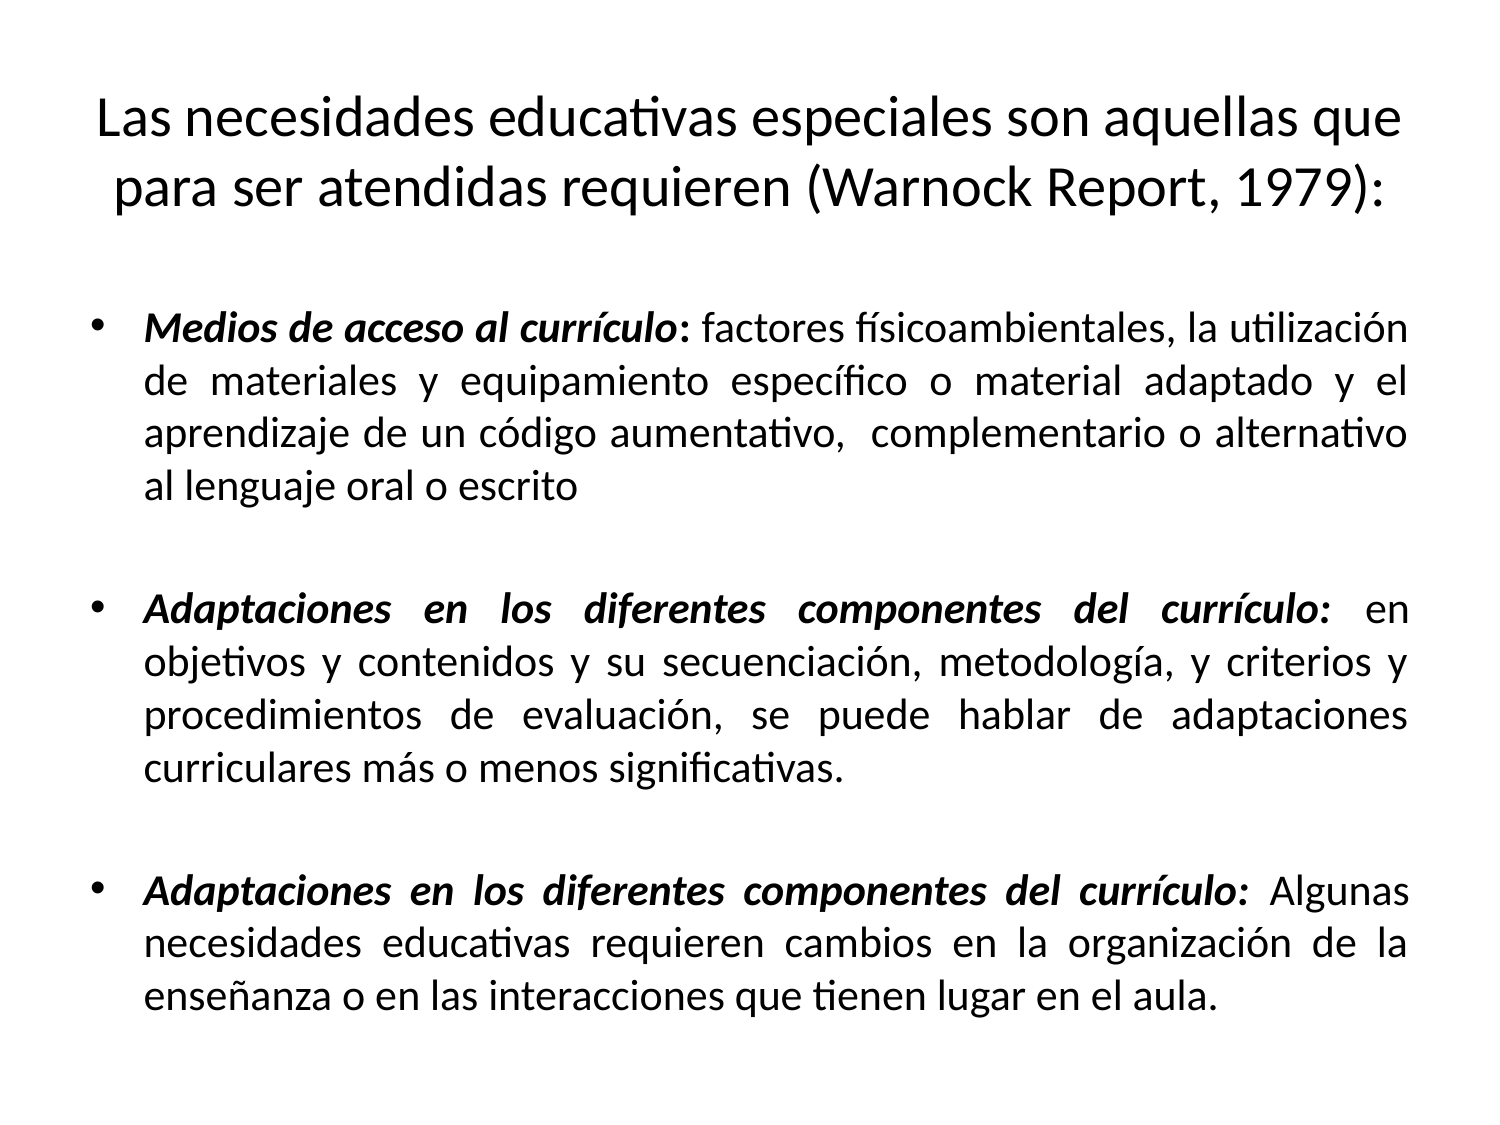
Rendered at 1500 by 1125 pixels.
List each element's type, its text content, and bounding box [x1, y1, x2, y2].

list Medios de acceso al currículo: factores físicoambientales, la utilización de materiales y equipamiento específico o material adaptado y el aprendizaje de un código aumentativo, complementario o alternativo al lenguaje oral o escrito Adaptaciones en los diferentes componentes del currículo: en objetivos y contenidos y su secuenciación, metodología, y criterios y procedimientos de evaluación, se puede hablar de adaptaciones curriculares más o menos significativas. Adaptaciones en los diferentes componentes del currículo: Algunas necesidades educativas requieren cambios en la organización de la enseñanza o en las interacciones que tienen lugar en el aula. [75, 290, 1425, 1034]
title Las necesidades educativas especiales son aquellas que para ser atendidas requieren (Warnock Report, 1979): [75, 54, 1425, 243]
